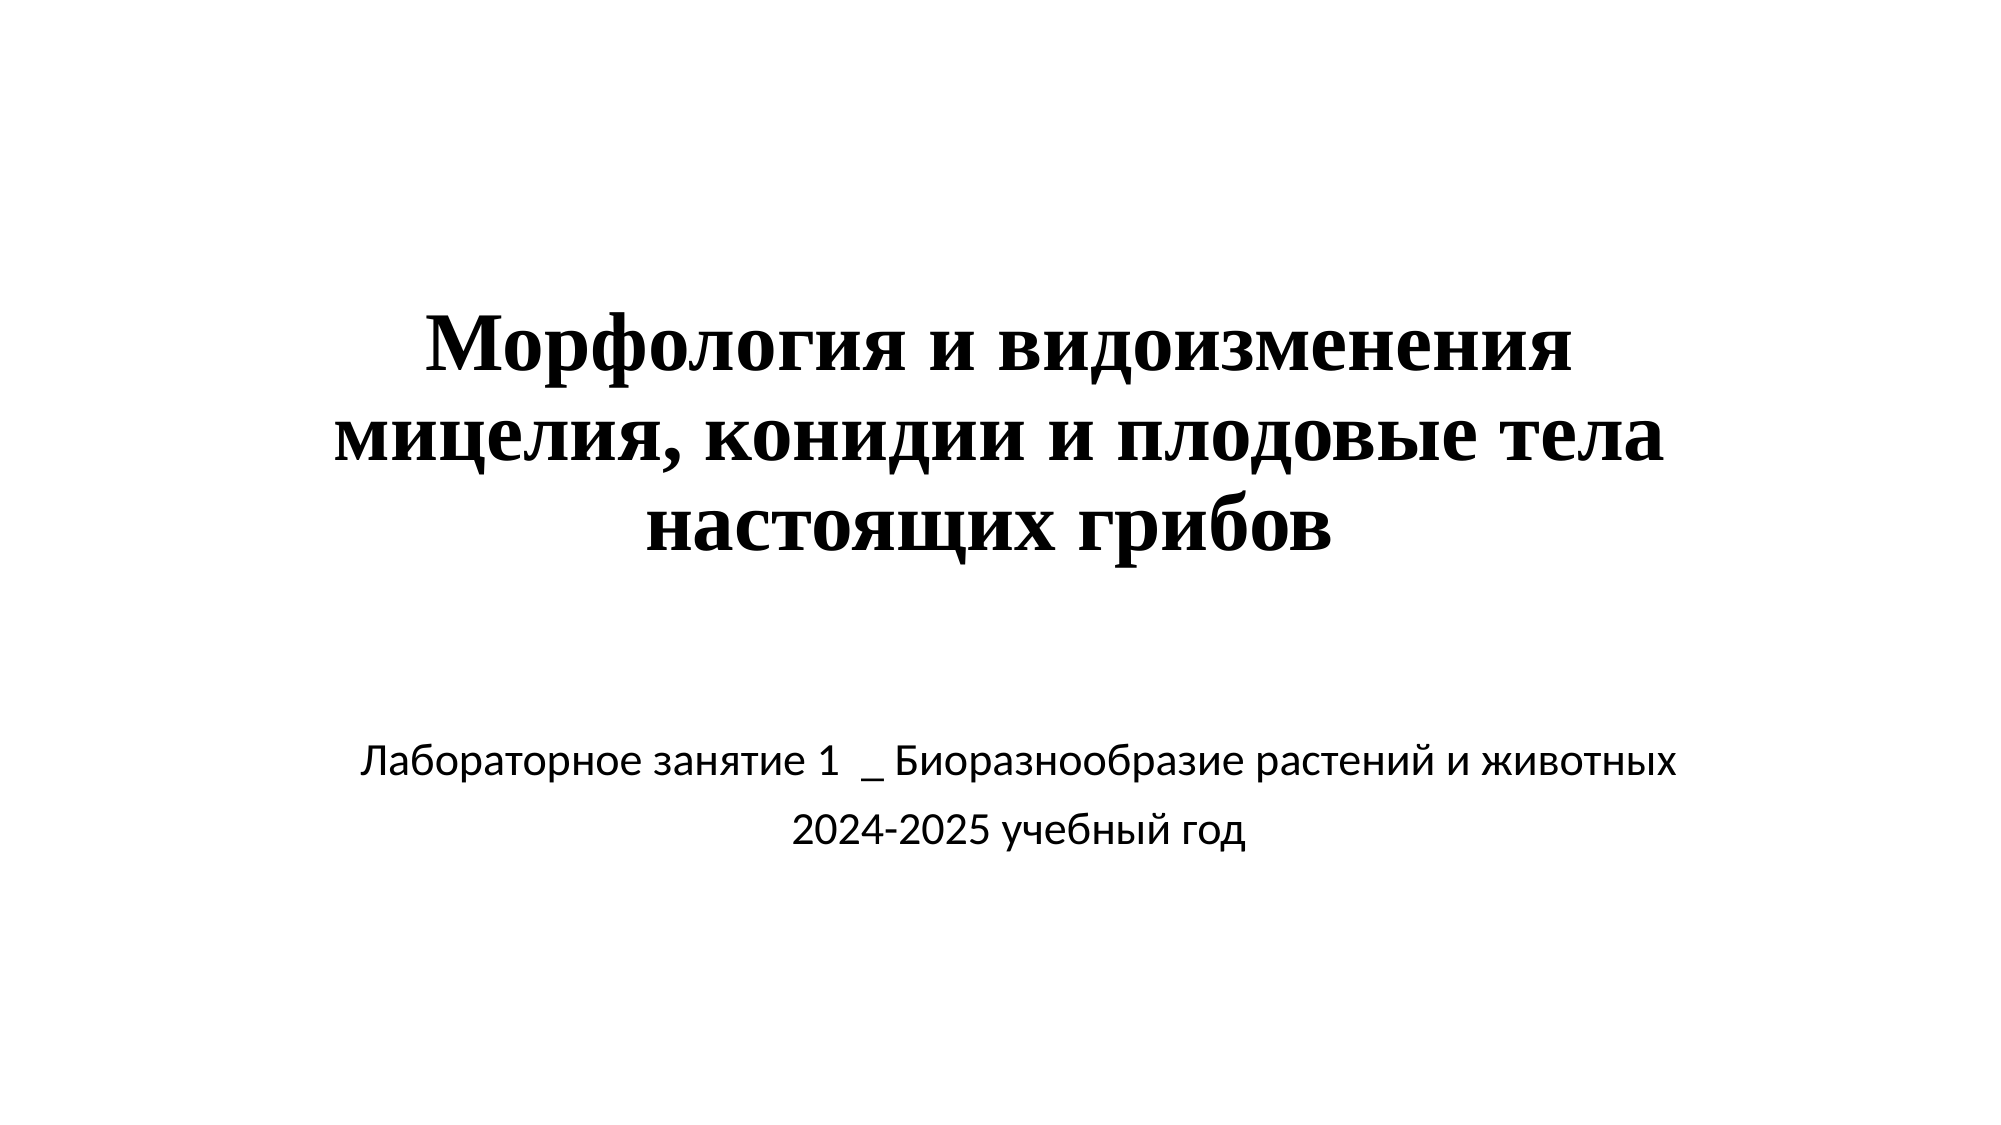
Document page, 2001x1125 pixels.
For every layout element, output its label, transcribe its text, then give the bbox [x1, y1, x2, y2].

subtitle Лабораторное занятие 1 _ Биоразнообразие растений и животных 2024-2025 учебный год [287, 728, 1750, 863]
title Морфология и видоизменения мицелия, конидии и плодовые тела настоящих грибов [249, 184, 1750, 576]
